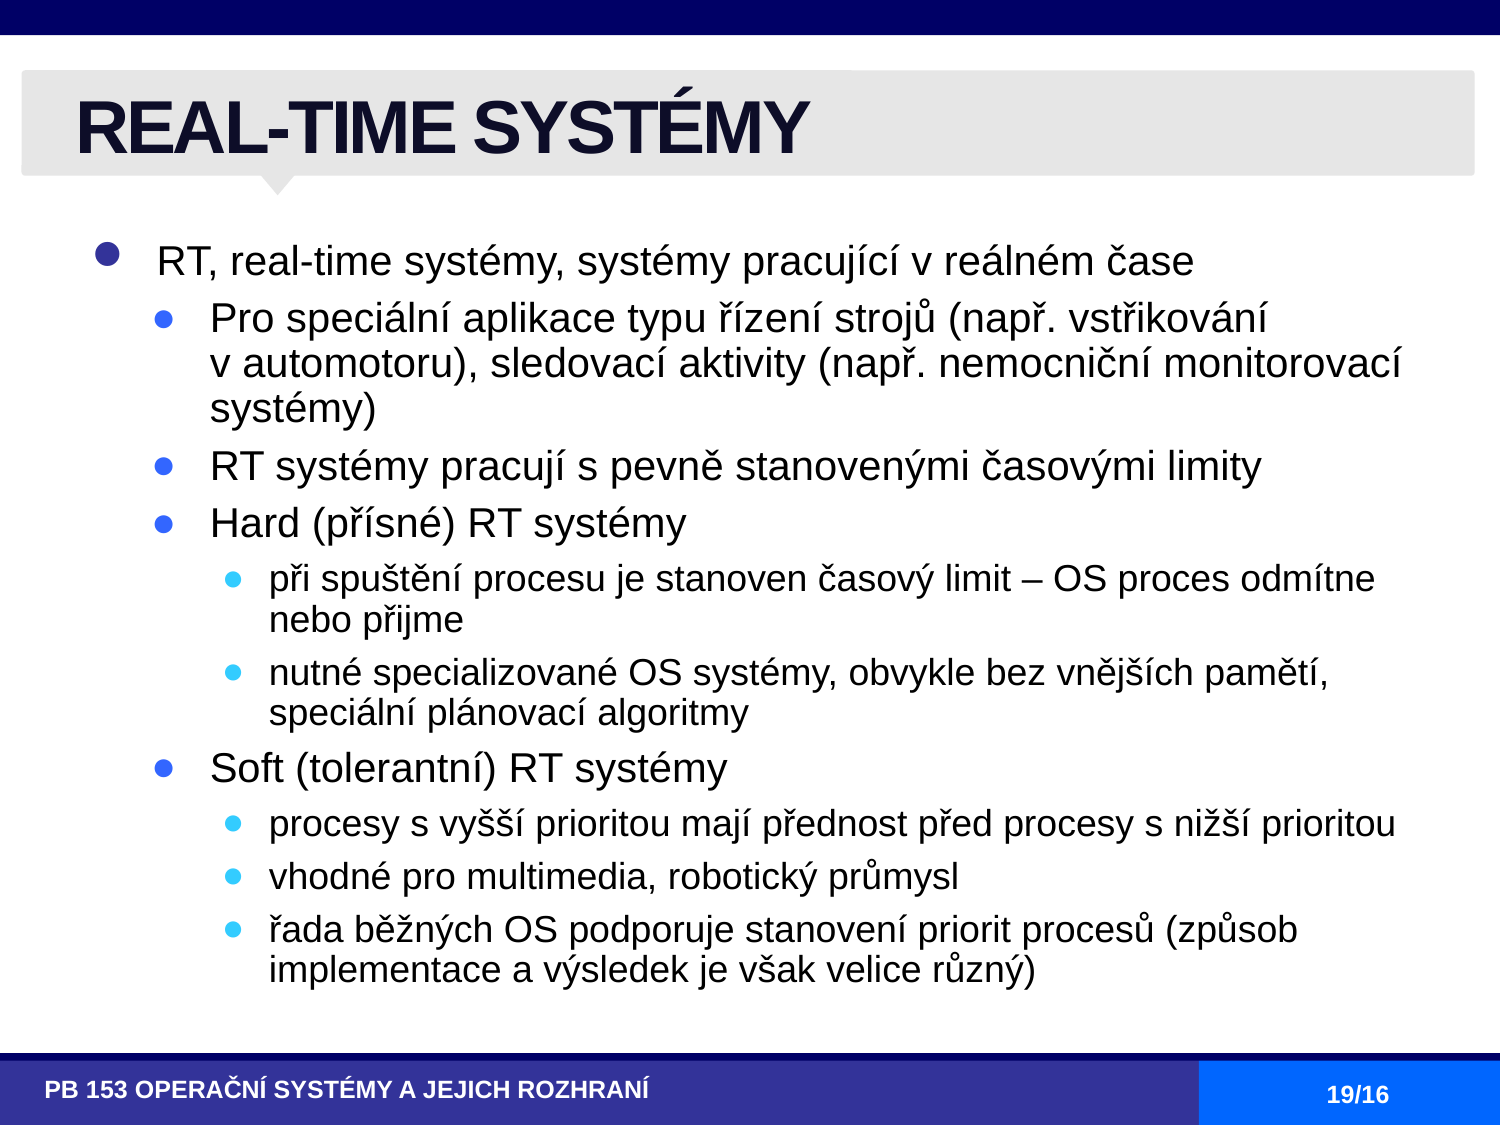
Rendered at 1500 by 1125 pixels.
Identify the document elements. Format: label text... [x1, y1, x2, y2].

footer PB 153 OPERAČNÍ SYSTÉMY A JEJICH ROZHRANÍ [29, 1065, 1200, 1125]
list RT, real-time systémy, systémy pracující v reálném čase Pro speciální aplikace typu řízení strojů (např. vstřikování v automotoru), sledovací aktivity (např. nemocniční monitorovací systémy) RT systémy pracují s pevně stanovenými časovými limity Hard (přísné) RT systémy při spuštění procesu je stanoven časový limit – OS proces odmítne nebo přijme nutné specializované OS systémy, obvykle bez vnějších pamětí, speciální plánovací algoritmy Soft (tolerantní) RT systémy procesy s vyšší prioritou mají přednost před procesy s nižší prioritou vhodné pro multimedia, robotický průmysl řada běžných OS podporuje stanovení priorit procesů (způsob implementace a výsledek je však velice různý) [76, 231, 1459, 1024]
title REAL-TIME SYSTÉMY [74, 44, 1471, 209]
